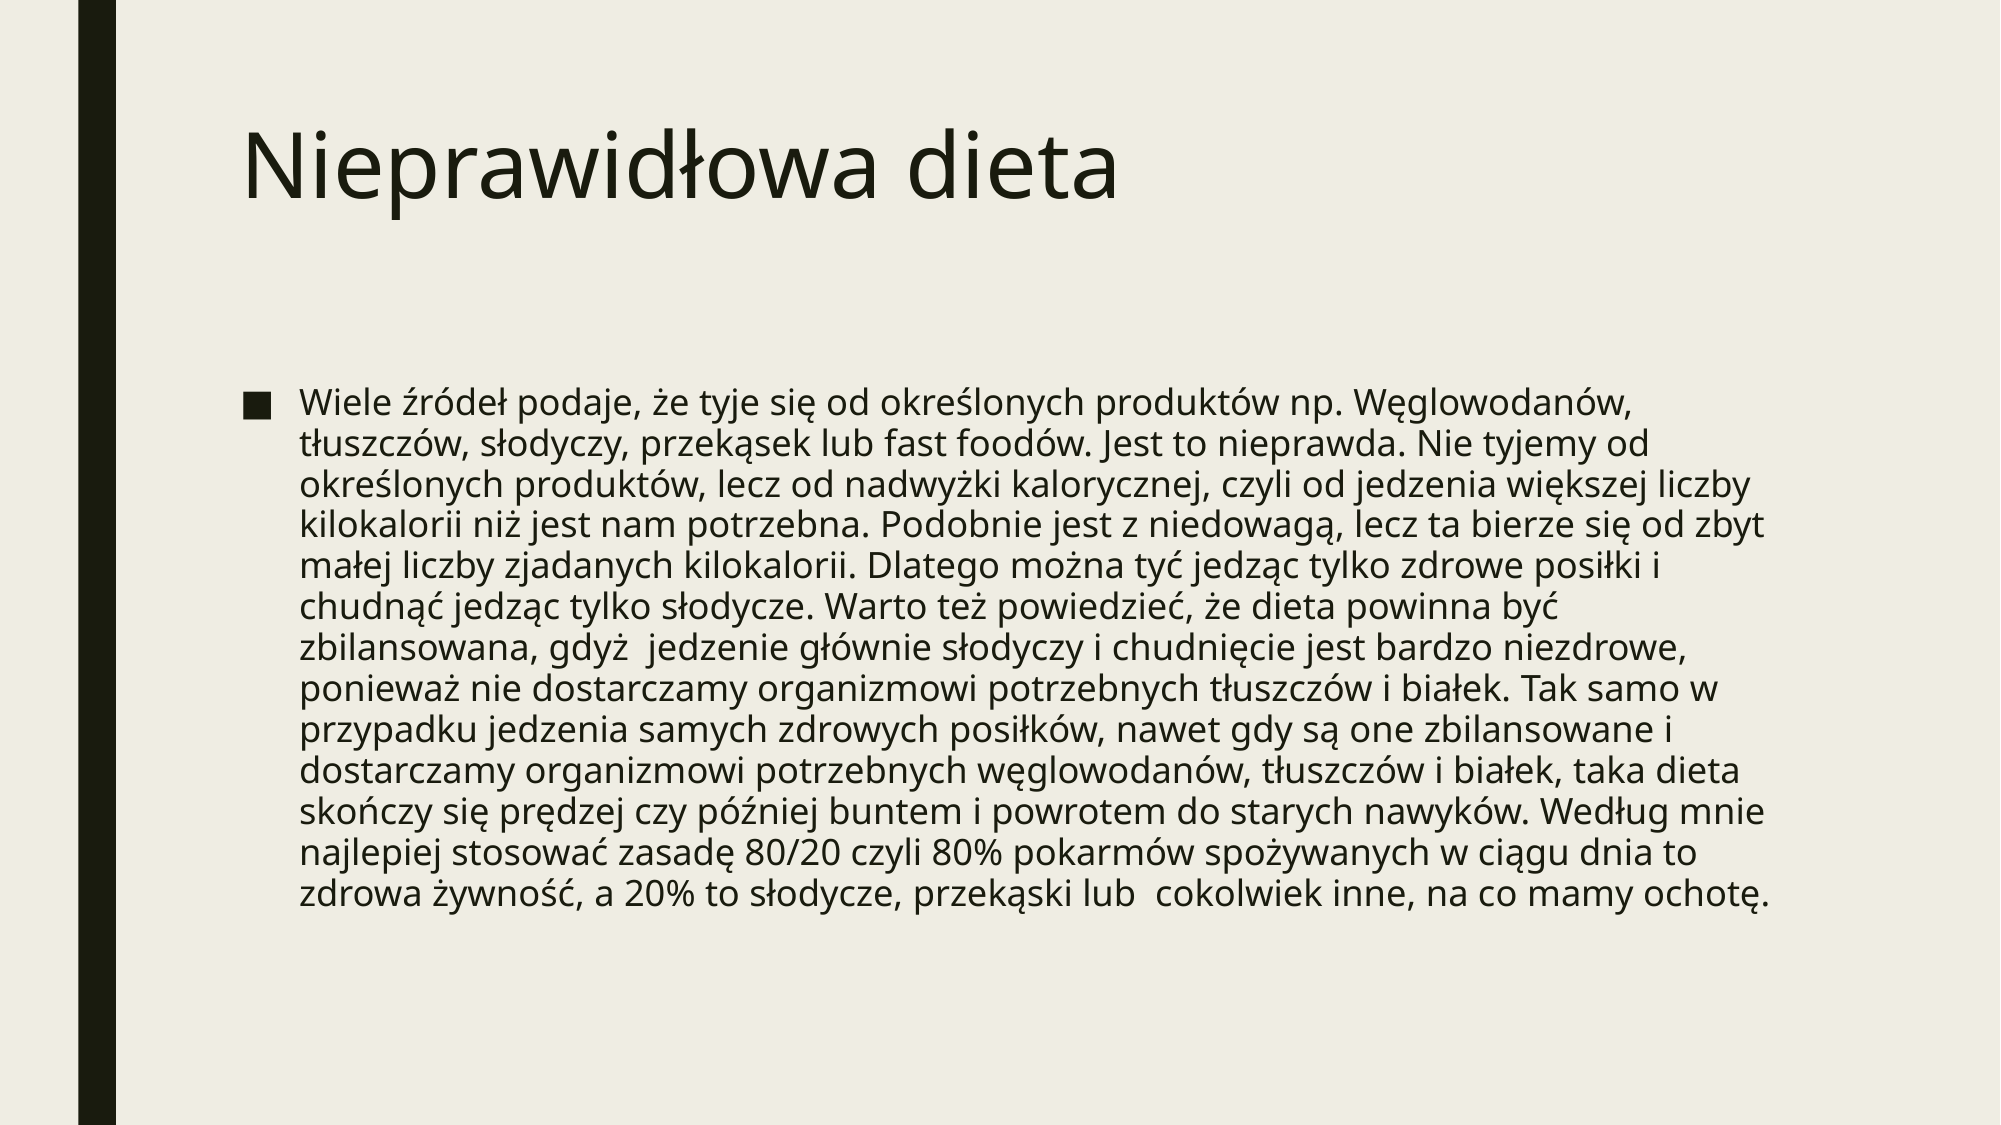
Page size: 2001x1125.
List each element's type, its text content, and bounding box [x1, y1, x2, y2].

list Wiele źródeł podaje, że tyje się od określonych produktów np. Węglowodanów, tłuszczów, słodyczy, przekąsek lub fast foodów. Jest to nieprawda. Nie tyjemy od określonych produktów, lecz od nadwyżki kalorycznej, czyli od jedzenia większej liczby kilokalorii niż jest nam potrzebna. Podobnie jest z niedowagą, lecz ta bierze się od zbyt małej liczby zjadanych kilokalorii. Dlatego można tyć jedząc tylko zdrowe posiłki i chudnąć jedząc tylko słodycze. Warto też powiedzieć, że dieta powinna być zbilansowana, gdyż jedzenie głównie słodyczy i chudnięcie jest bardzo niezdrowe, ponieważ nie dostarczamy organizmowi potrzebnych tłuszczów i białek. Tak samo w przypadku jedzenia samych zdrowych posiłków, nawet gdy są one zbilansowane i dostarczamy organizmowi potrzebnych węglowodanów, tłuszczów i białek, taka dieta skończy się prędzej czy później buntem i powrotem do starych nawyków. Według mnie najlepiej stosować zasadę 80/20 czyli 80% pokarmów spożywanych w ciągu dnia to zdrowa żywność, a 20% to słodycze, przekąski lub cokolwiek inne, na co mamy ochotę. [225, 375, 1800, 963]
title Nieprawidłowa dieta [225, 112, 1800, 357]
